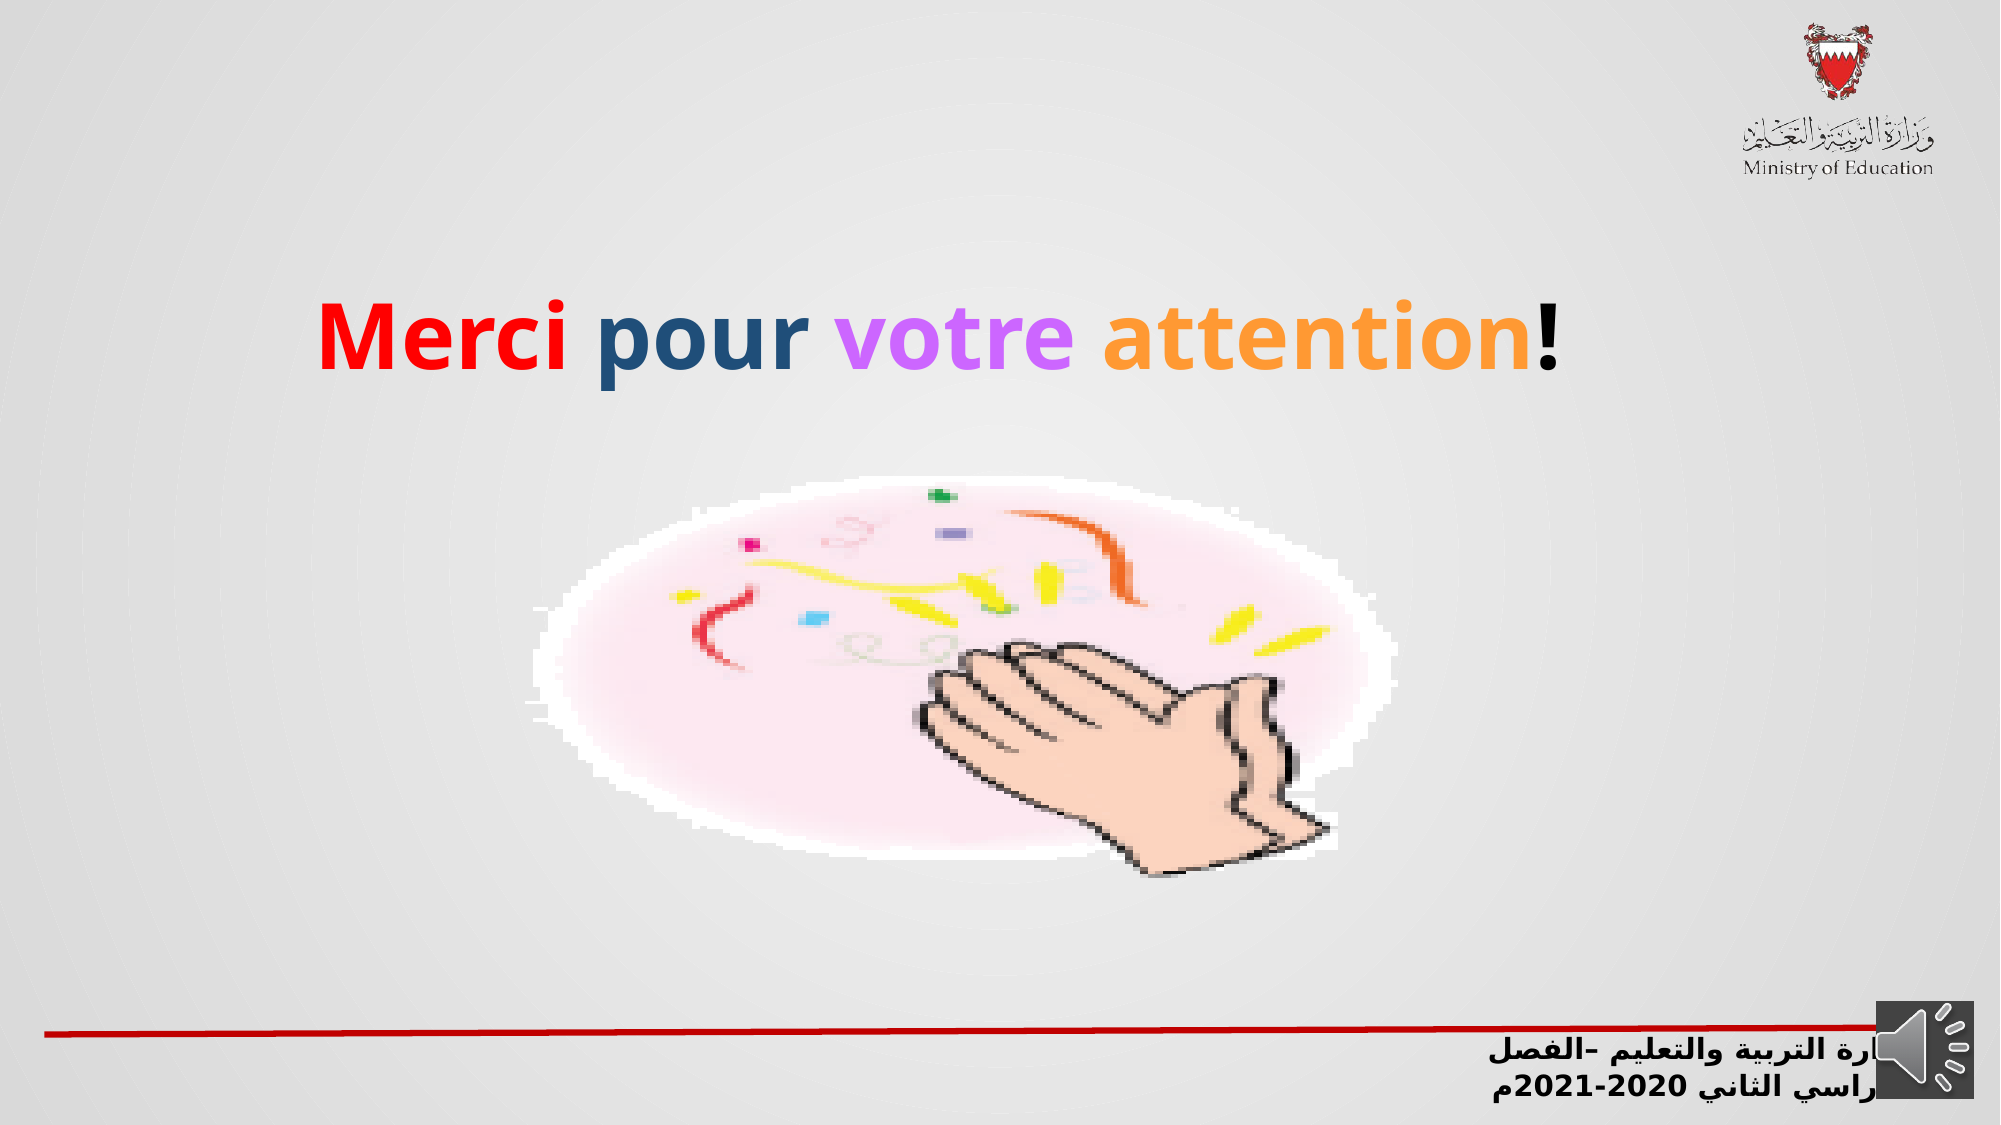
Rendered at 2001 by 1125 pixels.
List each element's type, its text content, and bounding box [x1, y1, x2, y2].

picture [1874, 999, 1975, 1100]
text_box وزارة التربية والتعليم –الفصل الدراسي الثاني 2020-2021م [1369, 1035, 1874, 1097]
picture [1705, 0, 1976, 208]
title Merci pour votre attention! [291, 258, 1585, 422]
picture [497, 447, 1407, 897]
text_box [44, 1027, 1874, 1035]
